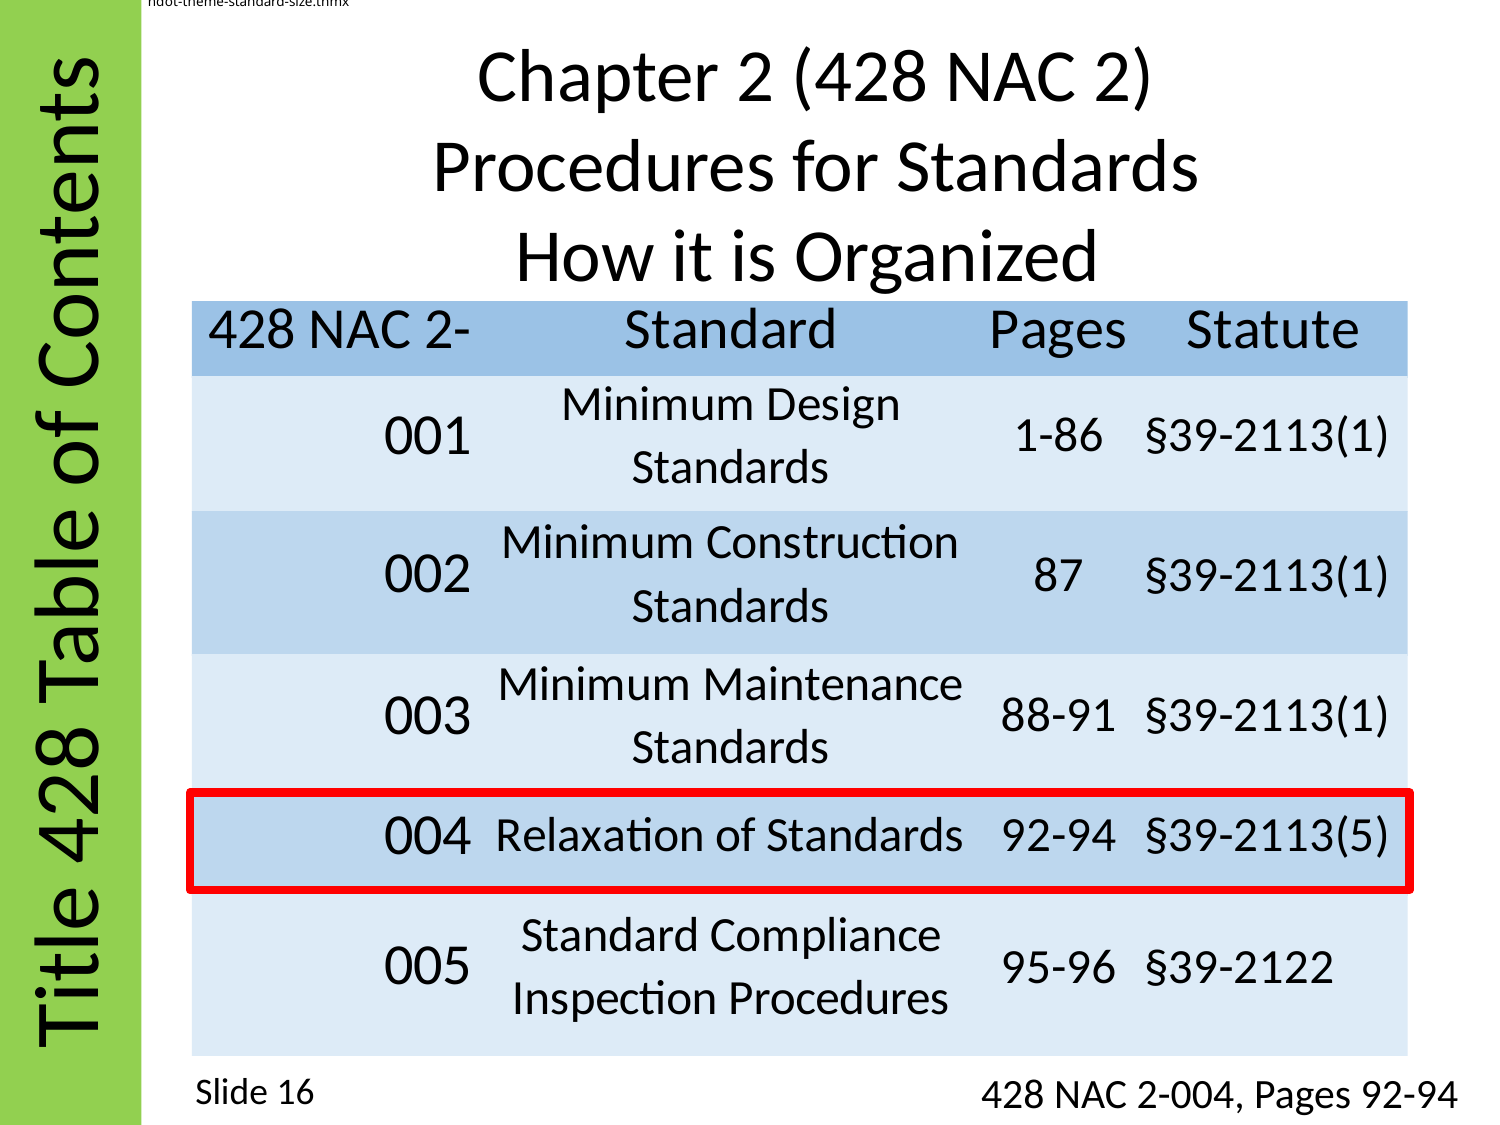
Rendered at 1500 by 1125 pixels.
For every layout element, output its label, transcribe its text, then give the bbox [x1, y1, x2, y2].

text_box 428 NAC 2-004, Pages 92-94 [966, 1059, 1492, 1125]
title Chapter 2 (428 NAC 2) Procedures for Standards How it is Organized [142, 22, 1492, 301]
text_box Title 428 Table of Contents [0, 0, 142, 1125]
text_box Slide 16 [180, 1059, 468, 1119]
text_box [189, 299, 1410, 1059]
